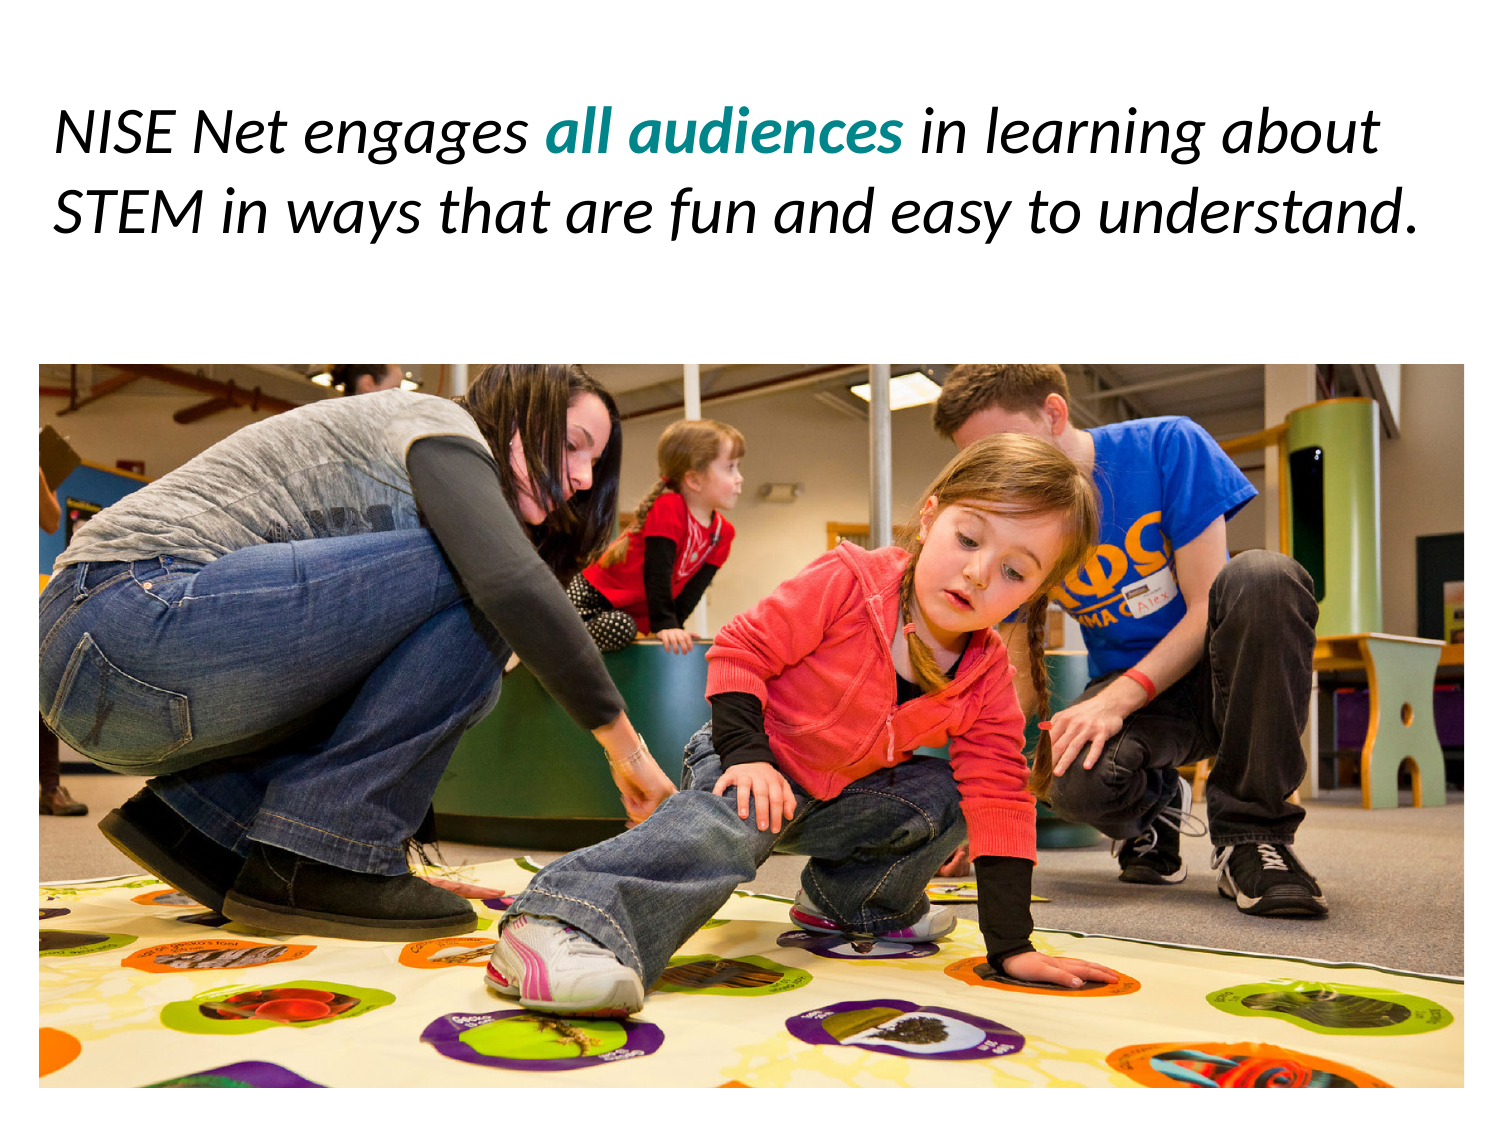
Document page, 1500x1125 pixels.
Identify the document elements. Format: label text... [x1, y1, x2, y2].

text_box NISE Net engages all audiences in learning about STEM in ways that are fun and easy to understand. [39, 79, 1465, 254]
picture [38, 364, 1465, 1089]
